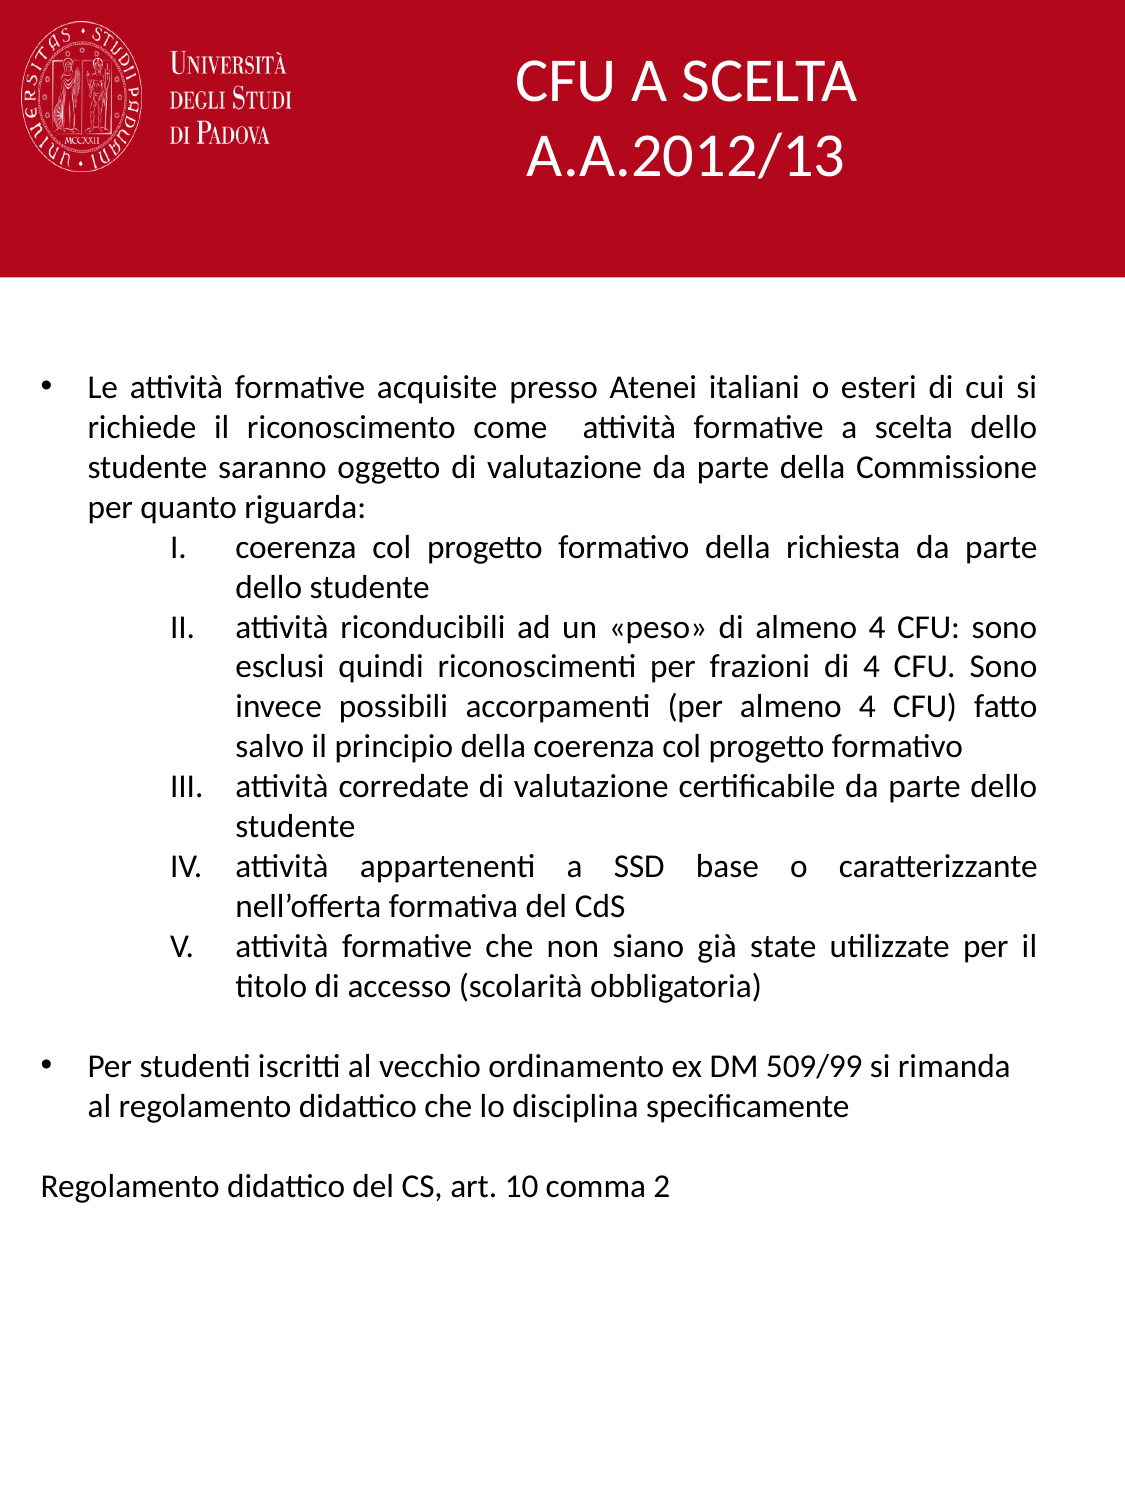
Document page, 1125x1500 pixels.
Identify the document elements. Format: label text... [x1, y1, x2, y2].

picture [21, 20, 291, 172]
text_box [0, 0, 1125, 278]
text_box Le attività formative acquisite presso Atenei italiani o esteri di cui si richiede il riconoscimento come attività formative a scelta dello studente saranno oggetto di valutazione da parte della Commissione per quanto riguarda: coerenza col progetto formativo della richiesta da parte dello studente attività riconducibili ad un «peso» di almeno 4 CFU: sono esclusi quindi riconoscimenti per frazioni di 4 CFU. Sono invece possibili accorpamenti (per almeno 4 CFU) fatto salvo il principio della coerenza col progetto formativo attività corredate di valutazione certificabile da parte dello studente attività appartenenti a SSD base o caratterizzante nell’offerta formativa del CdS attività formative che non siano già state utilizzate per il titolo di accesso (scolarità obbligatoria) Per studenti iscritti al vecchio ordinamento ex DM 509/99 si rimanda al regolamento didattico che lo disciplina specificamente Regolamento didattico del CS, art. 10 comma 2 [25, 312, 1054, 1244]
text_box CFU A SCELTA A.A.2012/13 [270, 31, 1103, 197]
